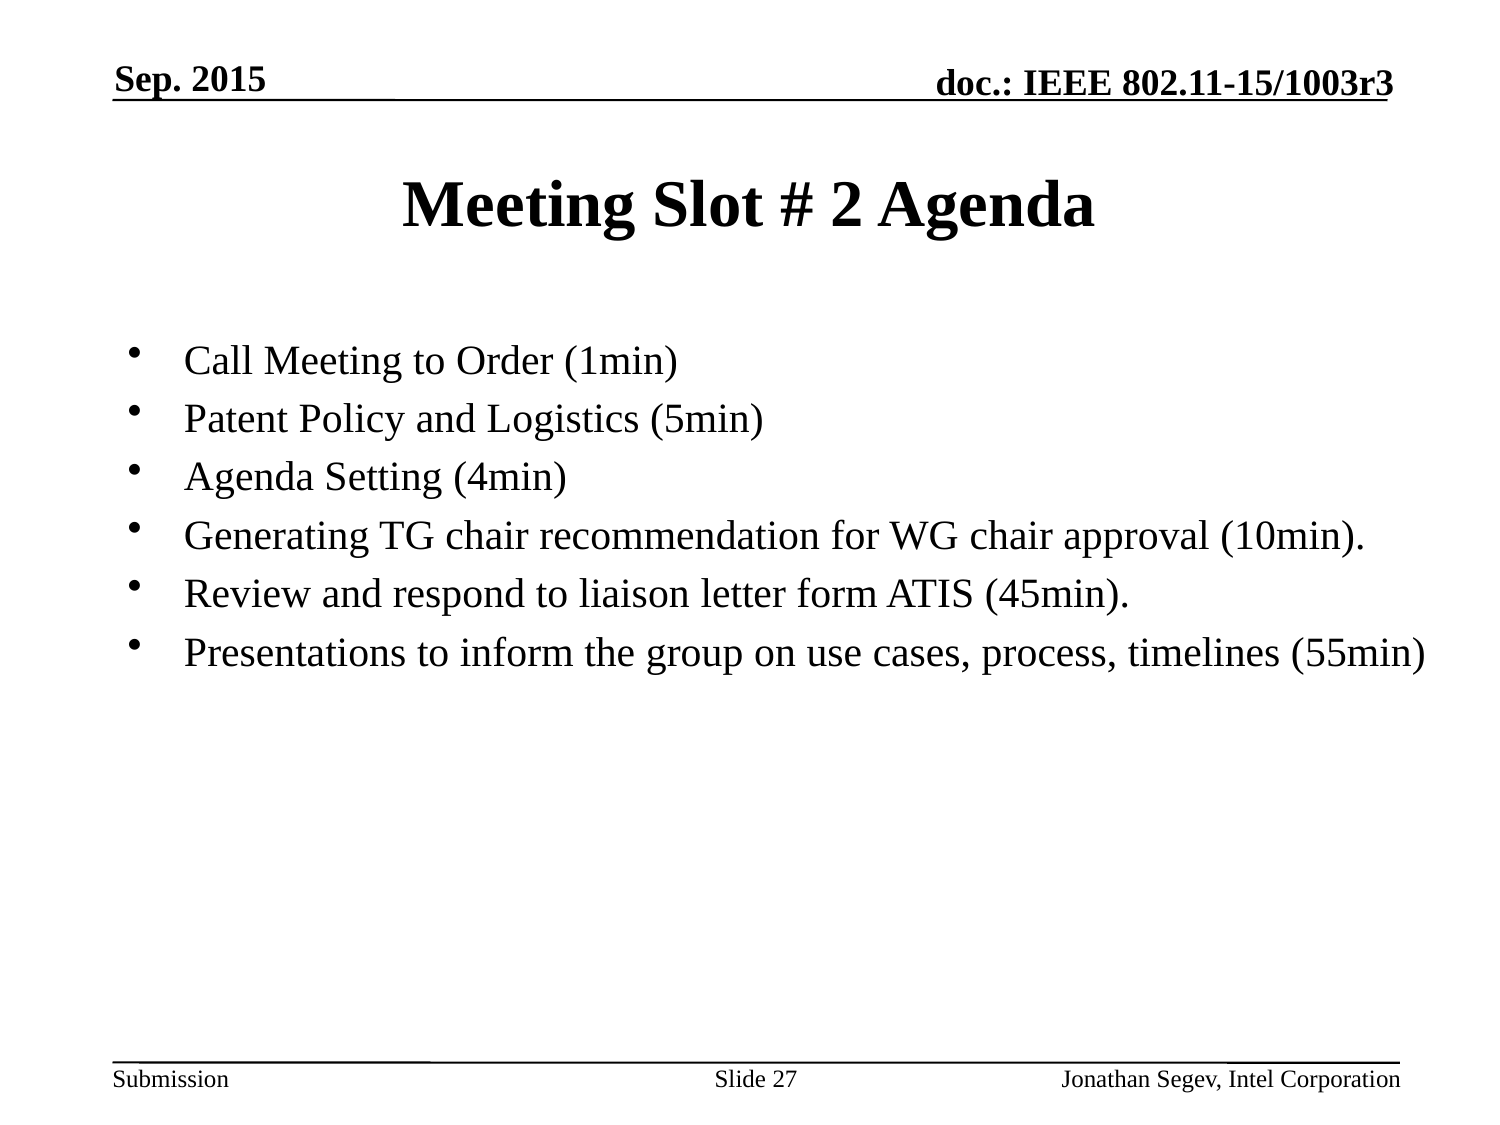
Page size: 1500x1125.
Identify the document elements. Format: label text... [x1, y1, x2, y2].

slide_number Slide 27 [712, 1061, 800, 1123]
title Meeting Slot # 2 Agenda [112, 112, 1388, 288]
footer Jonathan Segev, Intel Corporation [878, 1061, 1402, 1093]
list Call Meeting to Order (1min) Patent Policy and Logistics (5min) Agenda Setting (4min) Generating TG chair recommendation for WG chair approval (10min). Review and respond to liaison letter form ATIS (45min). Presentations to inform the group on use cases, process, timelines (55min) [112, 324, 1448, 1024]
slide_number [114, 54, 423, 100]
